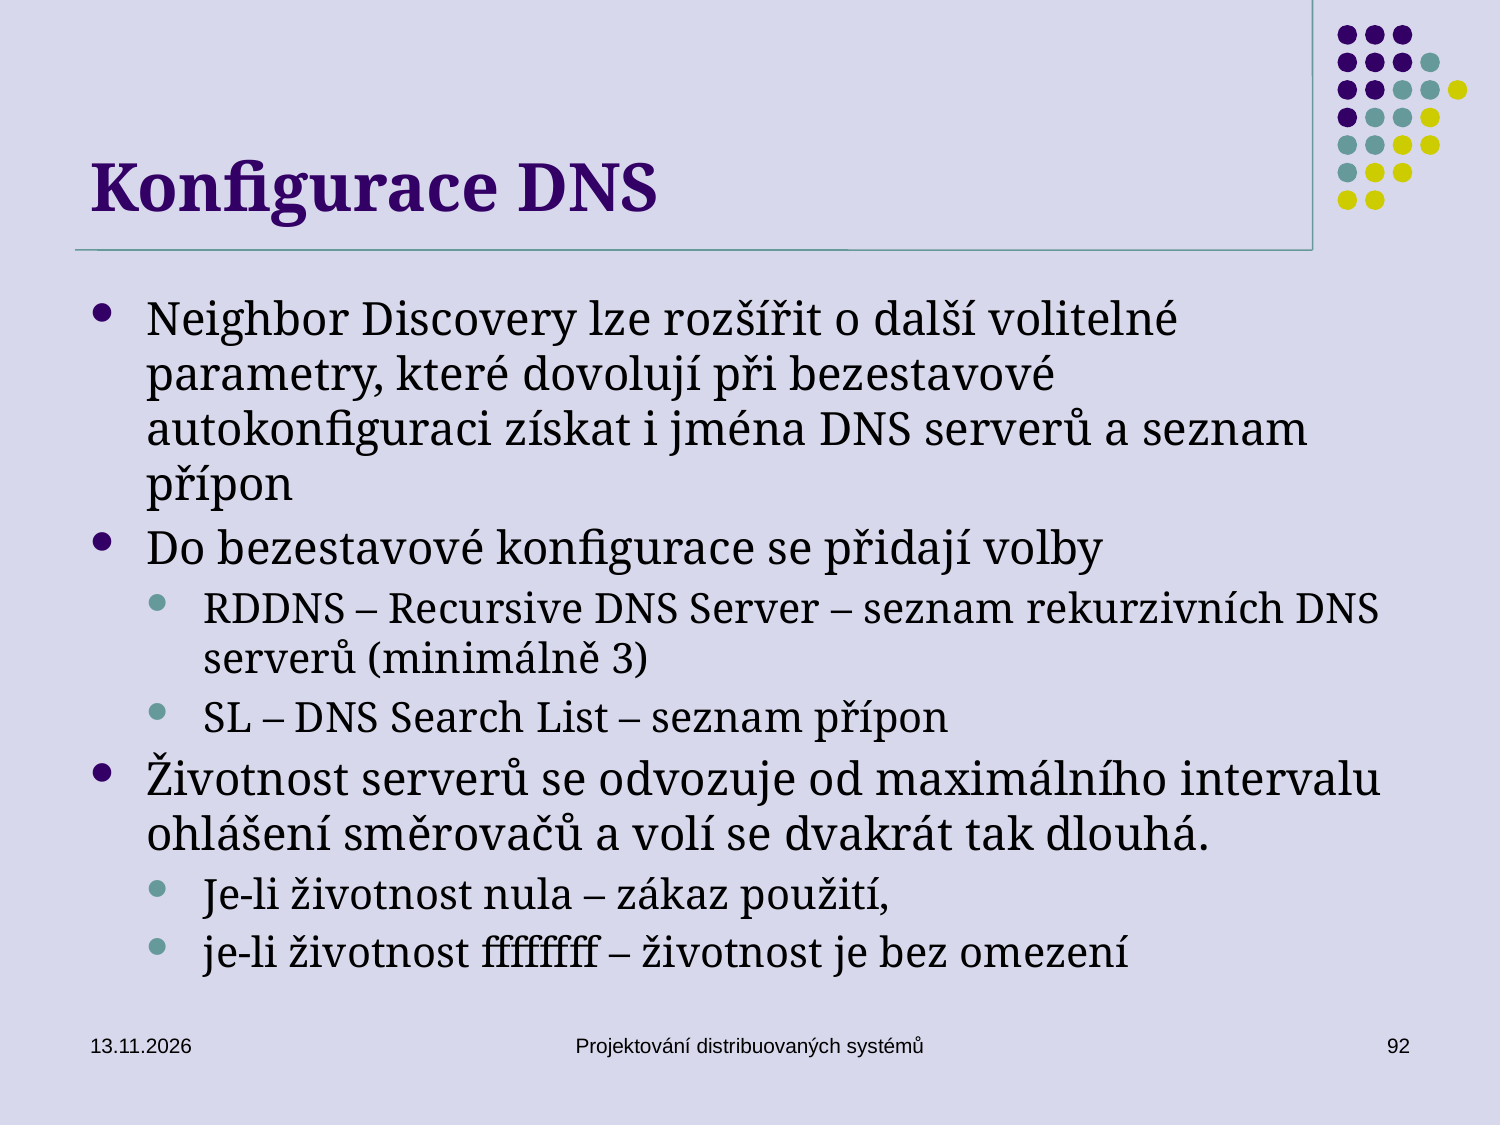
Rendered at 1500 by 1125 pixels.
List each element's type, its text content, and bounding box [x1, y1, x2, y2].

slide_number 92 [1074, 1025, 1425, 1100]
slide_number 15. 5. 2018 [75, 1025, 425, 1100]
list Neighbor Discovery lze rozšířit o další volitelné parametry, které dovolují při bezestavové autokonfiguraci získat i jména DNS serverů a seznam přípon Do bezestavové konfigurace se přidají volby RDDNS – Recursive DNS Server – seznam rekurzivních DNS serverů (minimálně 3) SL – DNS Search List – seznam přípon Životnost serverů se odvozuje od maximálního intervalu ohlášení směrovačů a volí se dvakrát tak dlouhá. Je-li životnost nula – zákaz použití, je-li životnost ffffffff – životnost je bez omezení [75, 282, 1425, 1006]
title Konfigurace DNS [75, 20, 1313, 233]
footer Projektování distribuovaných systémů [512, 1025, 988, 1100]
